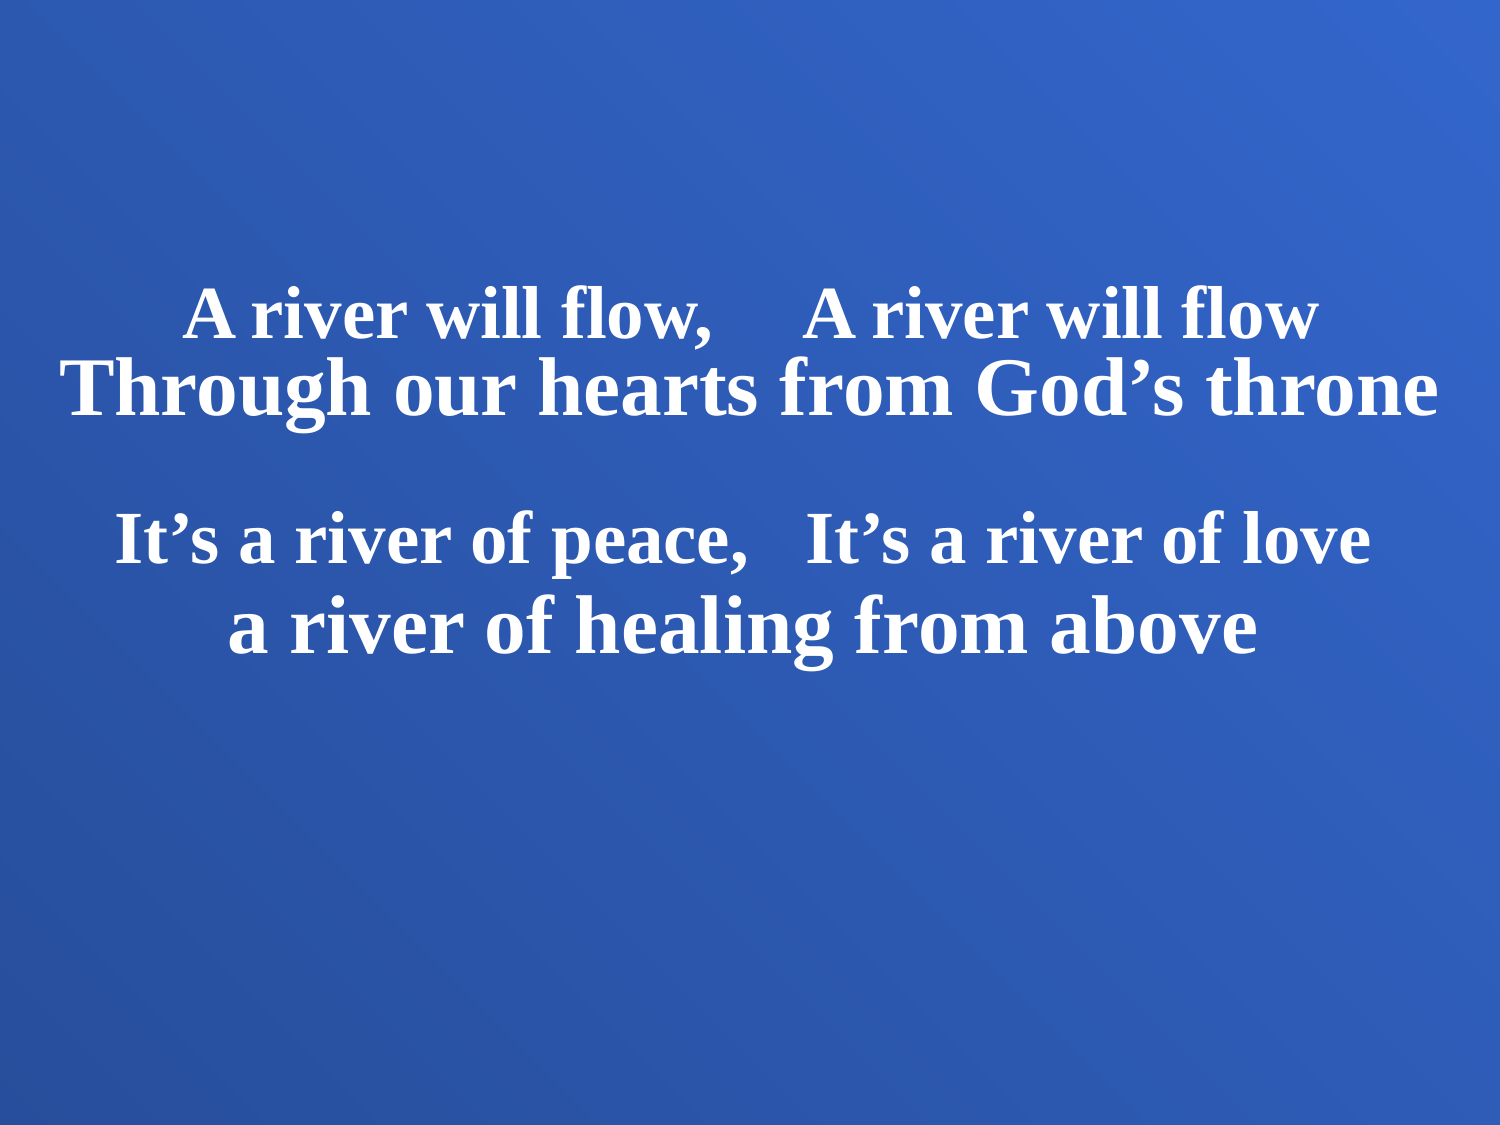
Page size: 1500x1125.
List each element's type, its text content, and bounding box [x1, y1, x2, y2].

text_box A river will flow, A river will flow [1, 256, 1500, 324]
text_box Through our hearts from God’s throne [0, 324, 1500, 413]
text_box It’s a river of peace, It’s a river of love [0, 481, 1494, 562]
text_box a river of healing from above [0, 562, 1494, 650]
